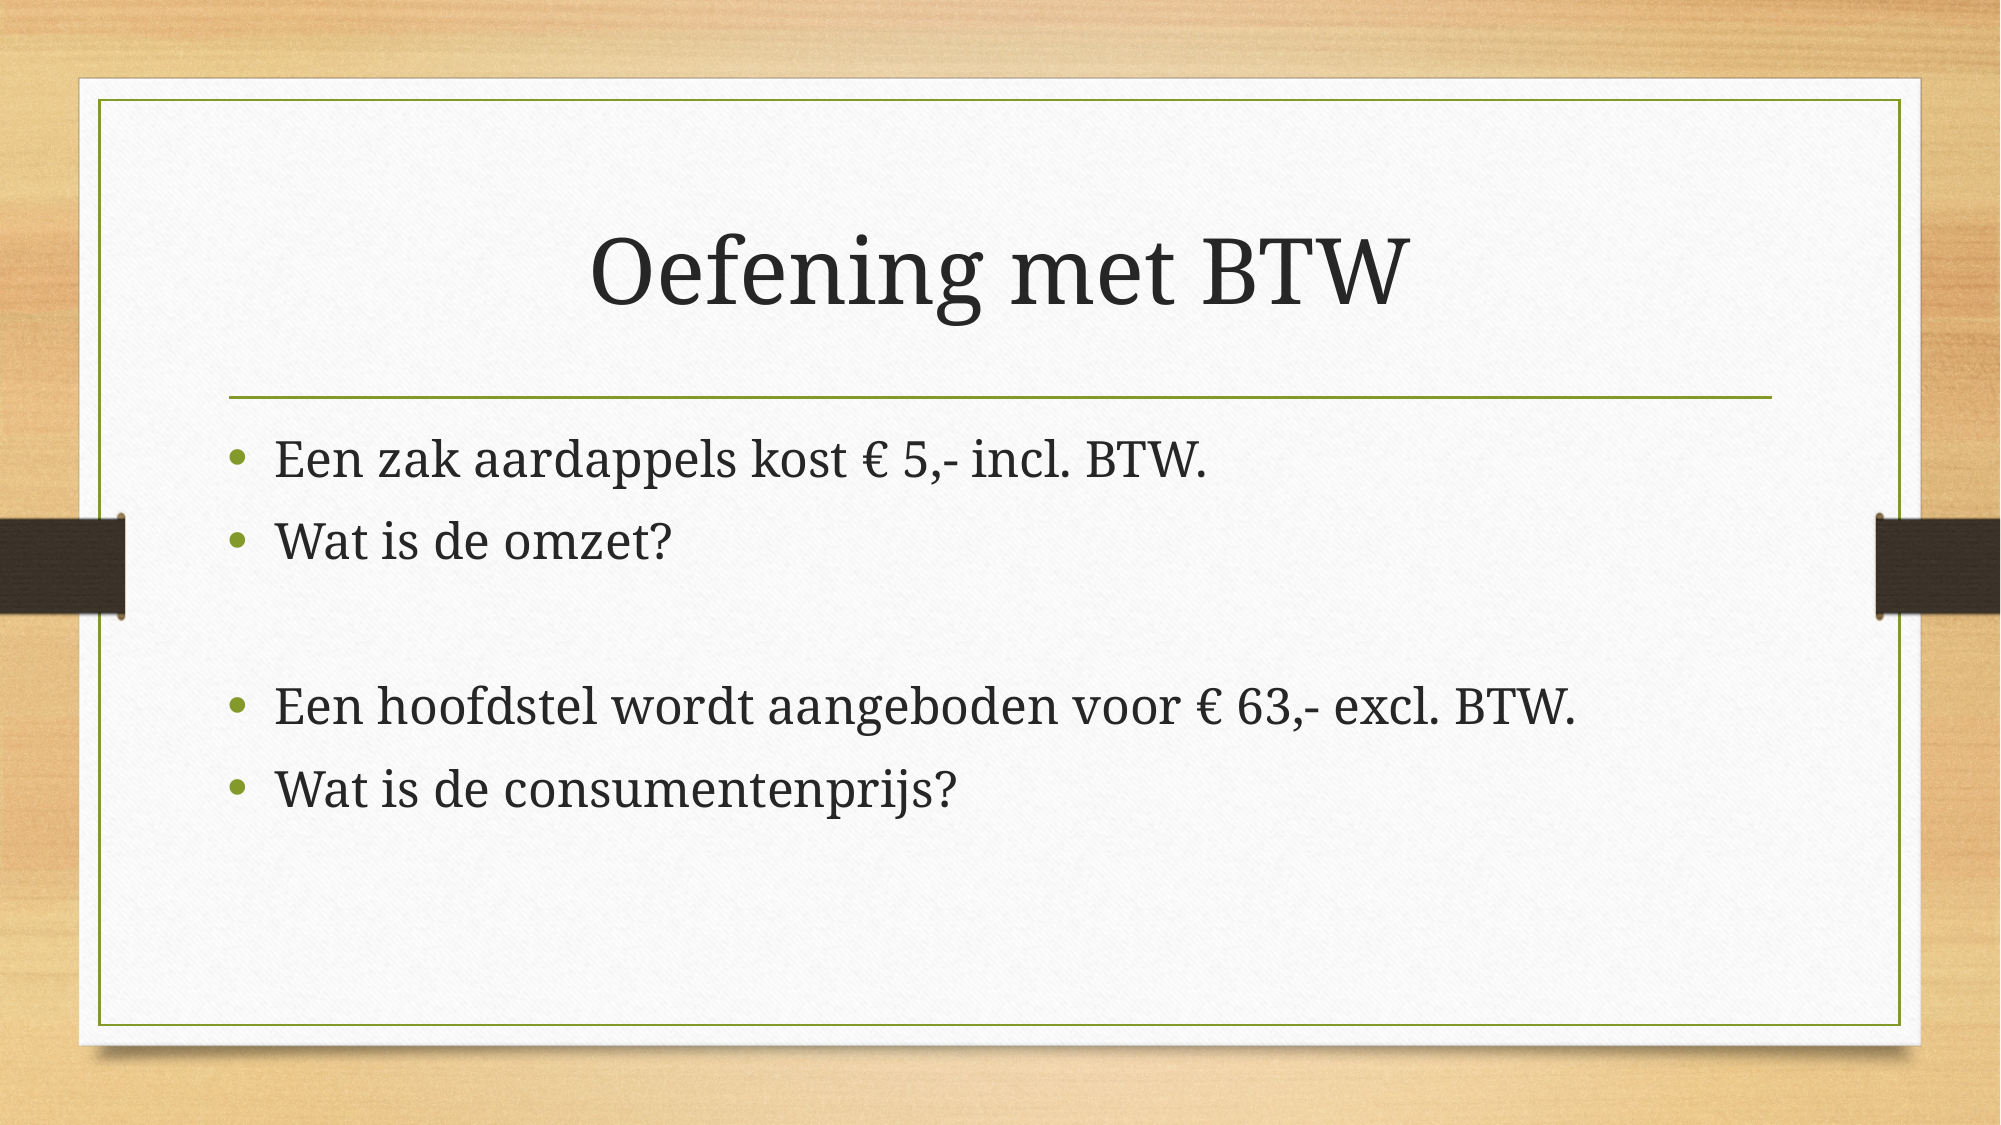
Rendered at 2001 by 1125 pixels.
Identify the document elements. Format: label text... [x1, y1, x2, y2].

list Een zak aardappels kost € 5,- incl. BTW. Wat is de omzet? Een hoofdstel wordt aangeboden voor € 63,- excl. BTW. Wat is de consumentenprijs? [212, 419, 1788, 964]
title Oefening met BTW [212, 161, 1788, 375]
picture [0, 0, 2001, 1125]
